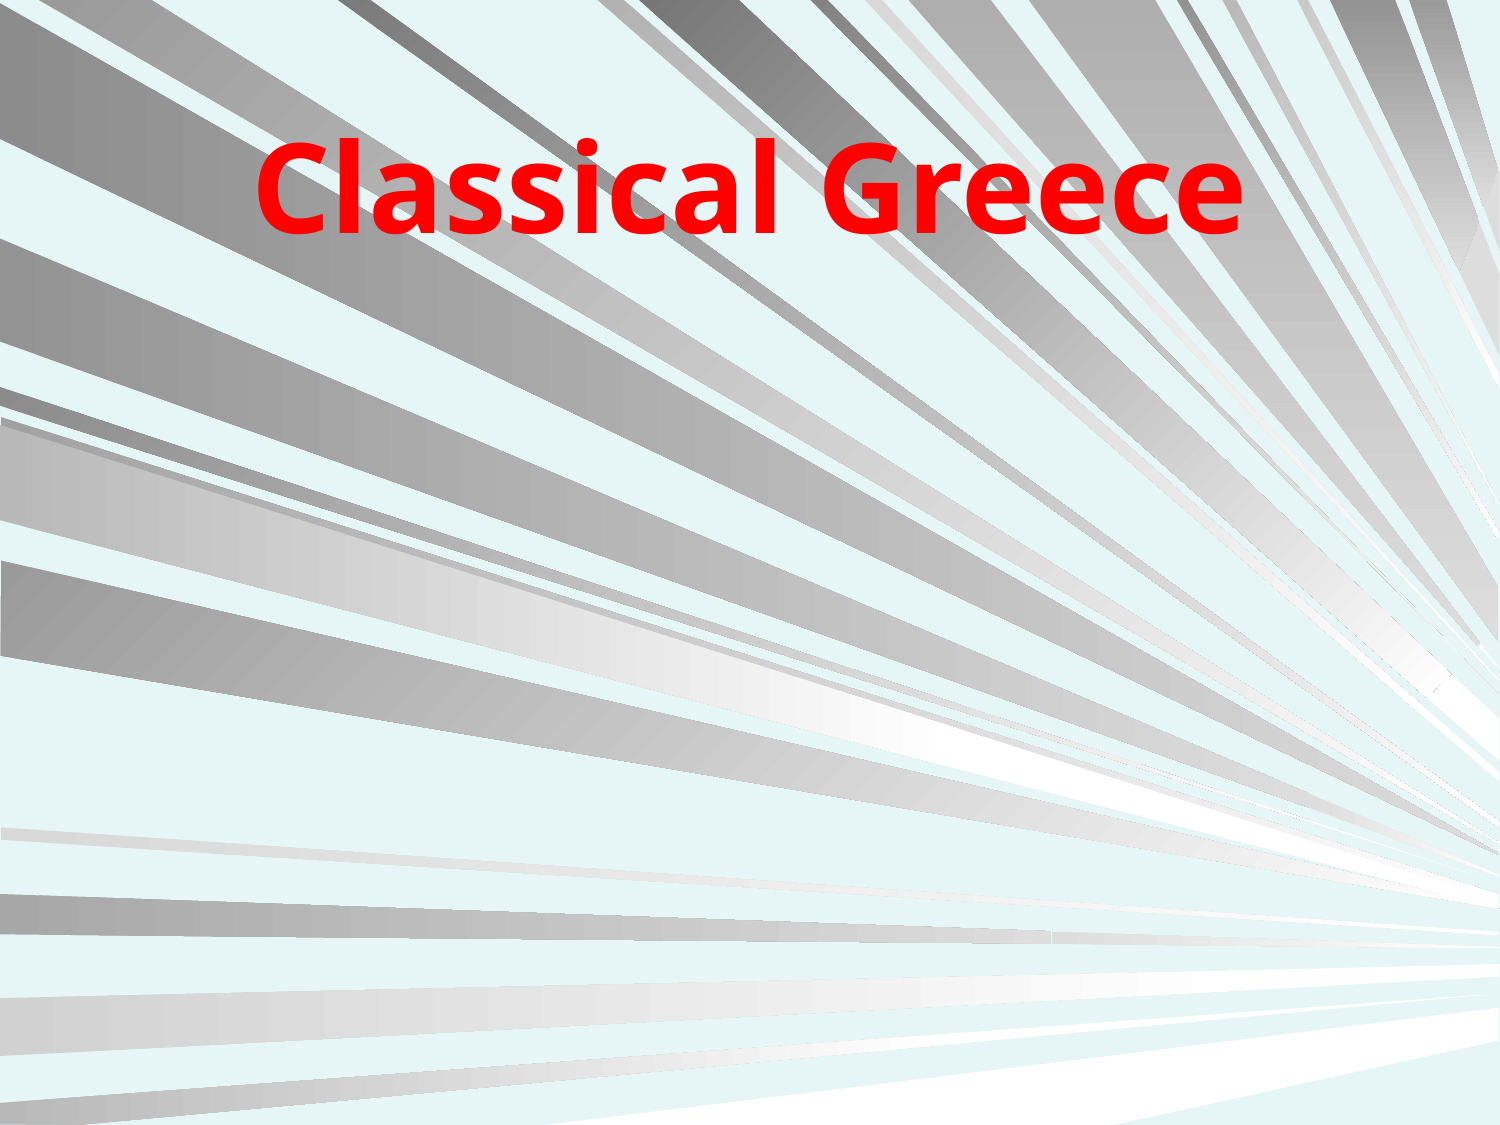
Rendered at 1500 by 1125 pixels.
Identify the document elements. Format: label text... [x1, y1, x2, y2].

title Classical Greece [112, 62, 1388, 304]
